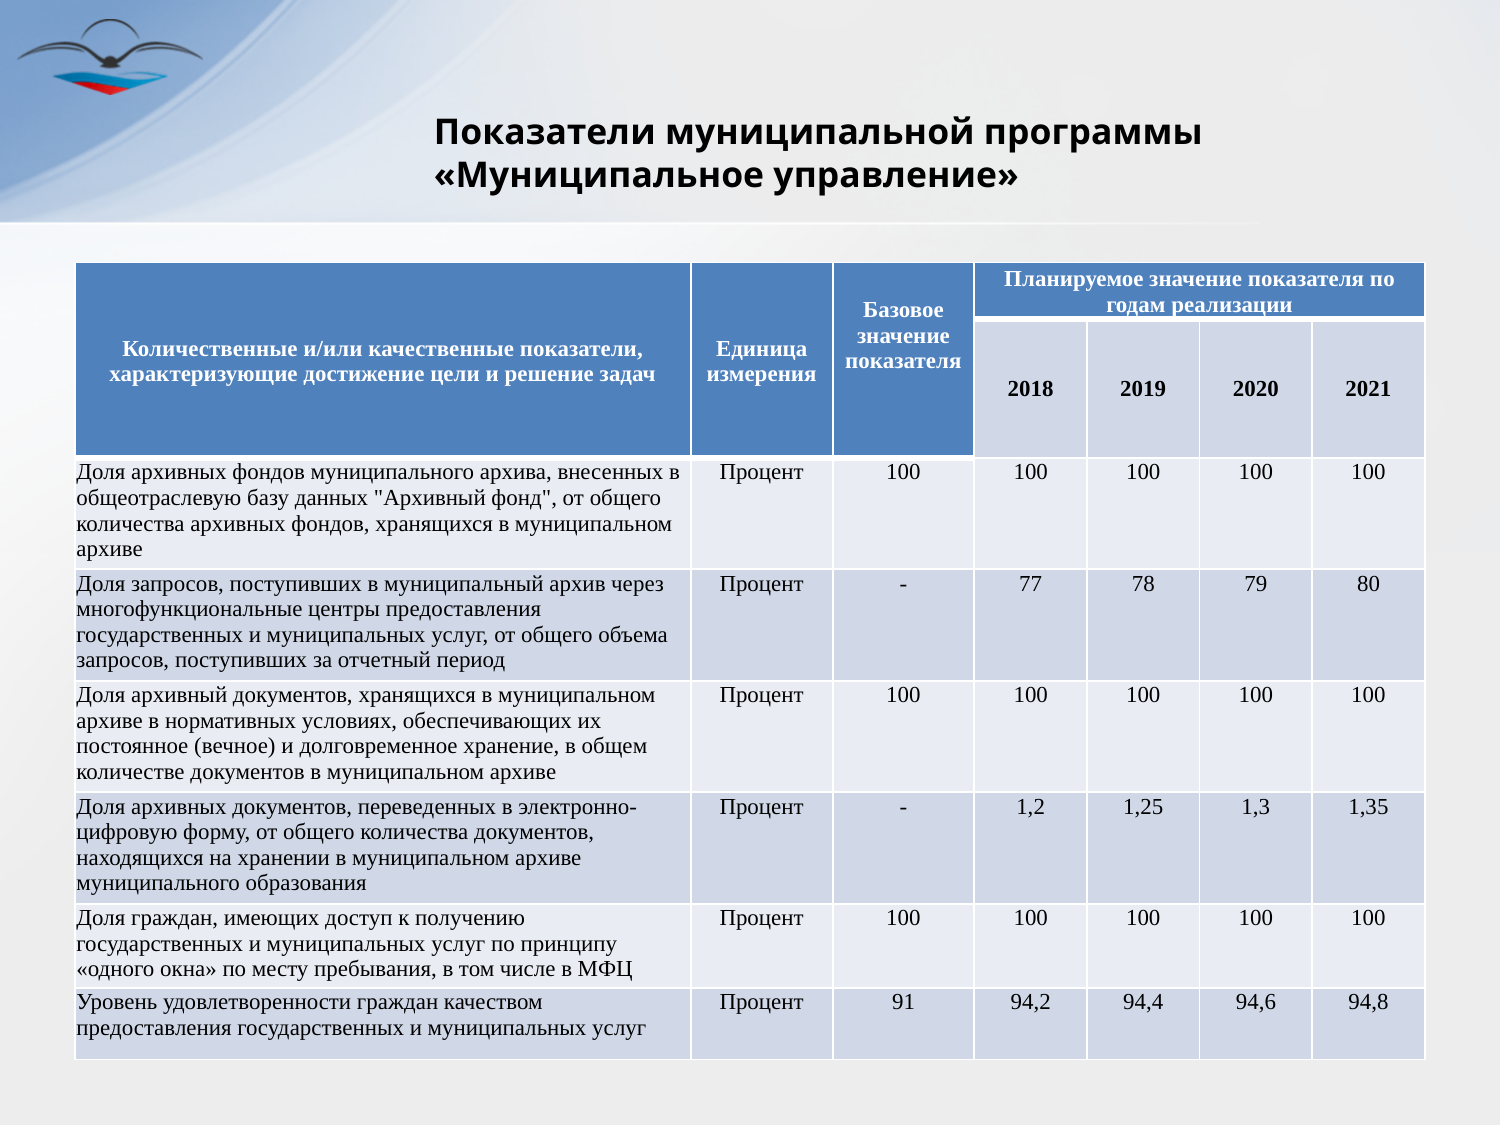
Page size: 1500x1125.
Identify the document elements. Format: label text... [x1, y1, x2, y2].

table_cell 100 [1200, 682, 1311, 791]
table_cell 94,2 [975, 989, 1086, 1059]
table_cell Процент [692, 570, 832, 680]
table_cell Процент [692, 793, 832, 903]
table_cell Доля архивных фондов муниципального архива, внесенных в общеотраслевую базу данных "Архивный фонд", от общего количества архивных фондов, хранящихся в муниципальном архиве [76, 461, 690, 568]
table_cell 79 [1200, 570, 1311, 680]
table_header Единица измерения [692, 263, 832, 455]
table_cell - [834, 793, 973, 903]
table_cell 1,3 [1200, 793, 1311, 903]
table_cell Процент [692, 905, 832, 987]
table_cell 77 [975, 570, 1086, 680]
table_cell 91 [834, 989, 973, 1059]
table_cell 2020 [1200, 322, 1311, 457]
table_cell 2021 [1313, 322, 1424, 457]
table_cell Процент [692, 461, 832, 568]
table_cell 100 [1313, 459, 1424, 568]
table_cell Доля запросов, поступивших в муниципальный архив через многофункциональные центры предоставления государственных и муниципальных услуг, от общего объема запросов, поступивших за отчетный период [76, 570, 690, 680]
table_cell 100 [1313, 905, 1424, 987]
table_header Количественные и/или качественные показатели, характеризующие достижение цели и решение задач [76, 263, 690, 455]
table_cell 100 [1088, 459, 1199, 568]
table_cell Процент [692, 682, 832, 791]
text_box Показатели муниципальной программы «Муниципальное управление» [419, 101, 1258, 202]
table_cell 1,25 [1088, 793, 1199, 903]
table_cell 1,35 [1313, 793, 1424, 903]
table_cell Доля архивных документов, переведенных в электронно-цифровую форму, от общего количества документов, находящихся на хранении в муниципальном архиве муниципального образования [76, 793, 690, 903]
table_header Базовое значение показателя [834, 263, 973, 455]
table_cell 2018 [975, 322, 1086, 457]
table_cell 1,2 [975, 793, 1086, 903]
table_cell 100 [975, 682, 1086, 791]
table_cell Процент [692, 989, 832, 1059]
table_cell 100 [975, 459, 1086, 568]
table_cell 100 [1313, 682, 1424, 791]
table_cell 100 [834, 461, 973, 568]
table_cell Доля архивный документов, хранящихся в муниципальном архиве в нормативных условиях, обеспечивающих их постоянное (вечное) и долговременное хранение, в общем количестве документов в муниципальном архиве [76, 682, 690, 791]
table_cell 100 [1088, 682, 1199, 791]
table_cell 2019 [1088, 322, 1199, 457]
picture [0, 0, 1500, 1125]
table_header Планируемое значение показателя по годам реализации [975, 263, 1424, 316]
table_cell 94,8 [1313, 989, 1424, 1059]
table_cell 100 [834, 905, 973, 987]
table_cell - [834, 570, 973, 680]
table_cell 100 [975, 905, 1086, 987]
table_cell 94,4 [1088, 989, 1199, 1059]
table_cell Уровень удовлетворенности граждан качеством предоставления государственных и муниципальных услуг [76, 989, 690, 1059]
table_cell Доля граждан, имеющих доступ к получению государственных и муниципальных услуг по принципу «одного окна» по месту пребывания, в том числе в МФЦ [76, 905, 690, 987]
table_cell 80 [1313, 570, 1424, 680]
table_cell 94,6 [1200, 989, 1311, 1059]
table_cell 78 [1088, 570, 1199, 680]
table_cell 100 [834, 682, 973, 791]
table_cell 100 [1200, 905, 1311, 987]
table_cell 100 [1200, 459, 1311, 568]
table_cell 100 [1088, 905, 1199, 987]
